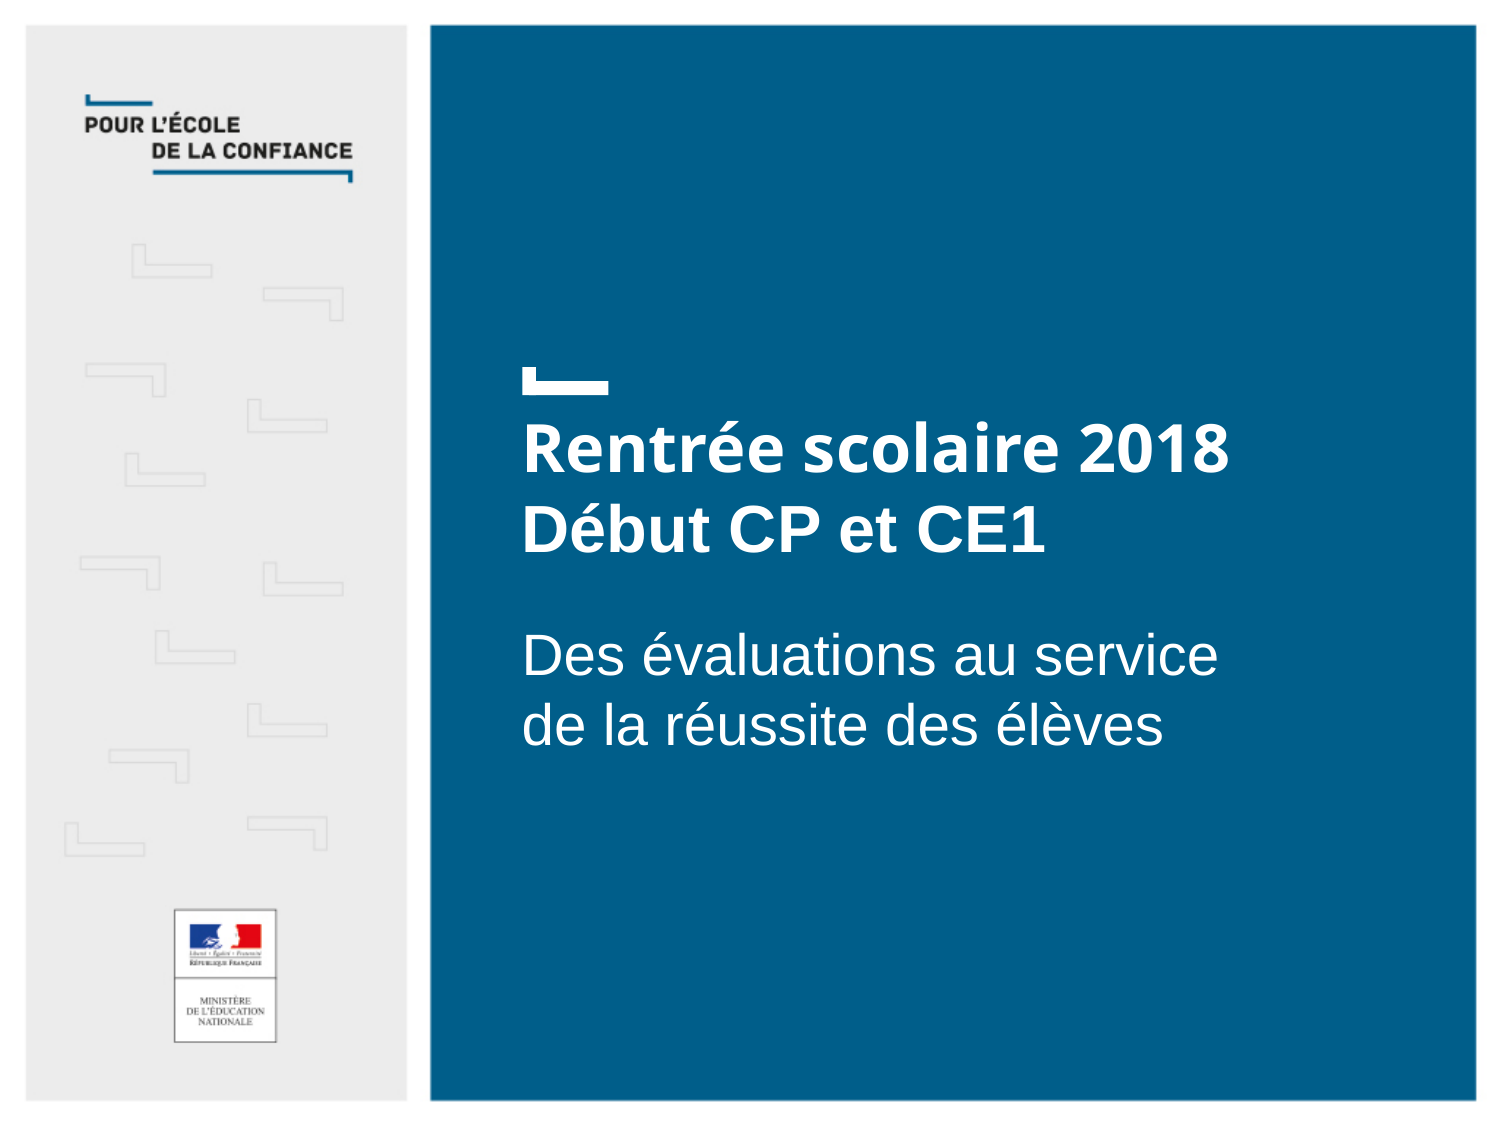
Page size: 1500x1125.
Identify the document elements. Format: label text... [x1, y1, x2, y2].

text_box Des évaluations au service de la réussite des élèves [506, 609, 1463, 837]
text_box Rentrée scolaire 2018 Début CP et CE1 [506, 367, 1463, 604]
picture [0, 1, 1500, 1125]
